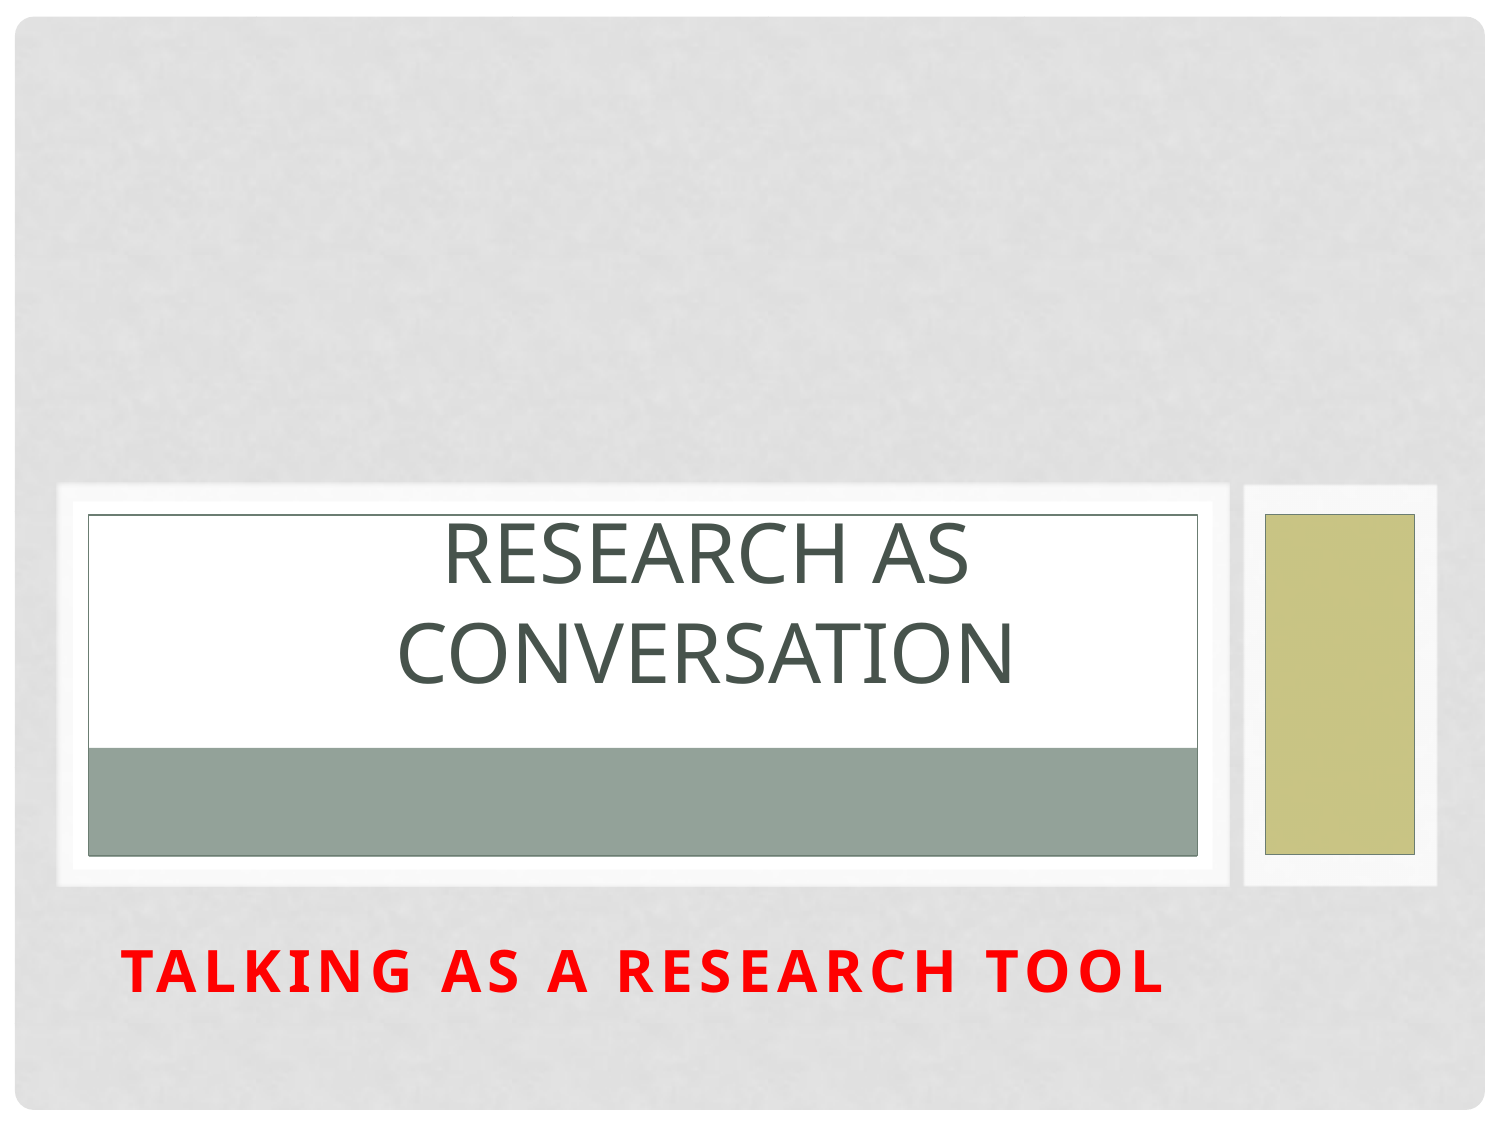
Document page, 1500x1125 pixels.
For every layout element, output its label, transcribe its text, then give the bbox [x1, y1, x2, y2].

subtitle Talking as A Research Tool [105, 762, 1181, 1080]
title Research as Conversation [219, 465, 1195, 808]
